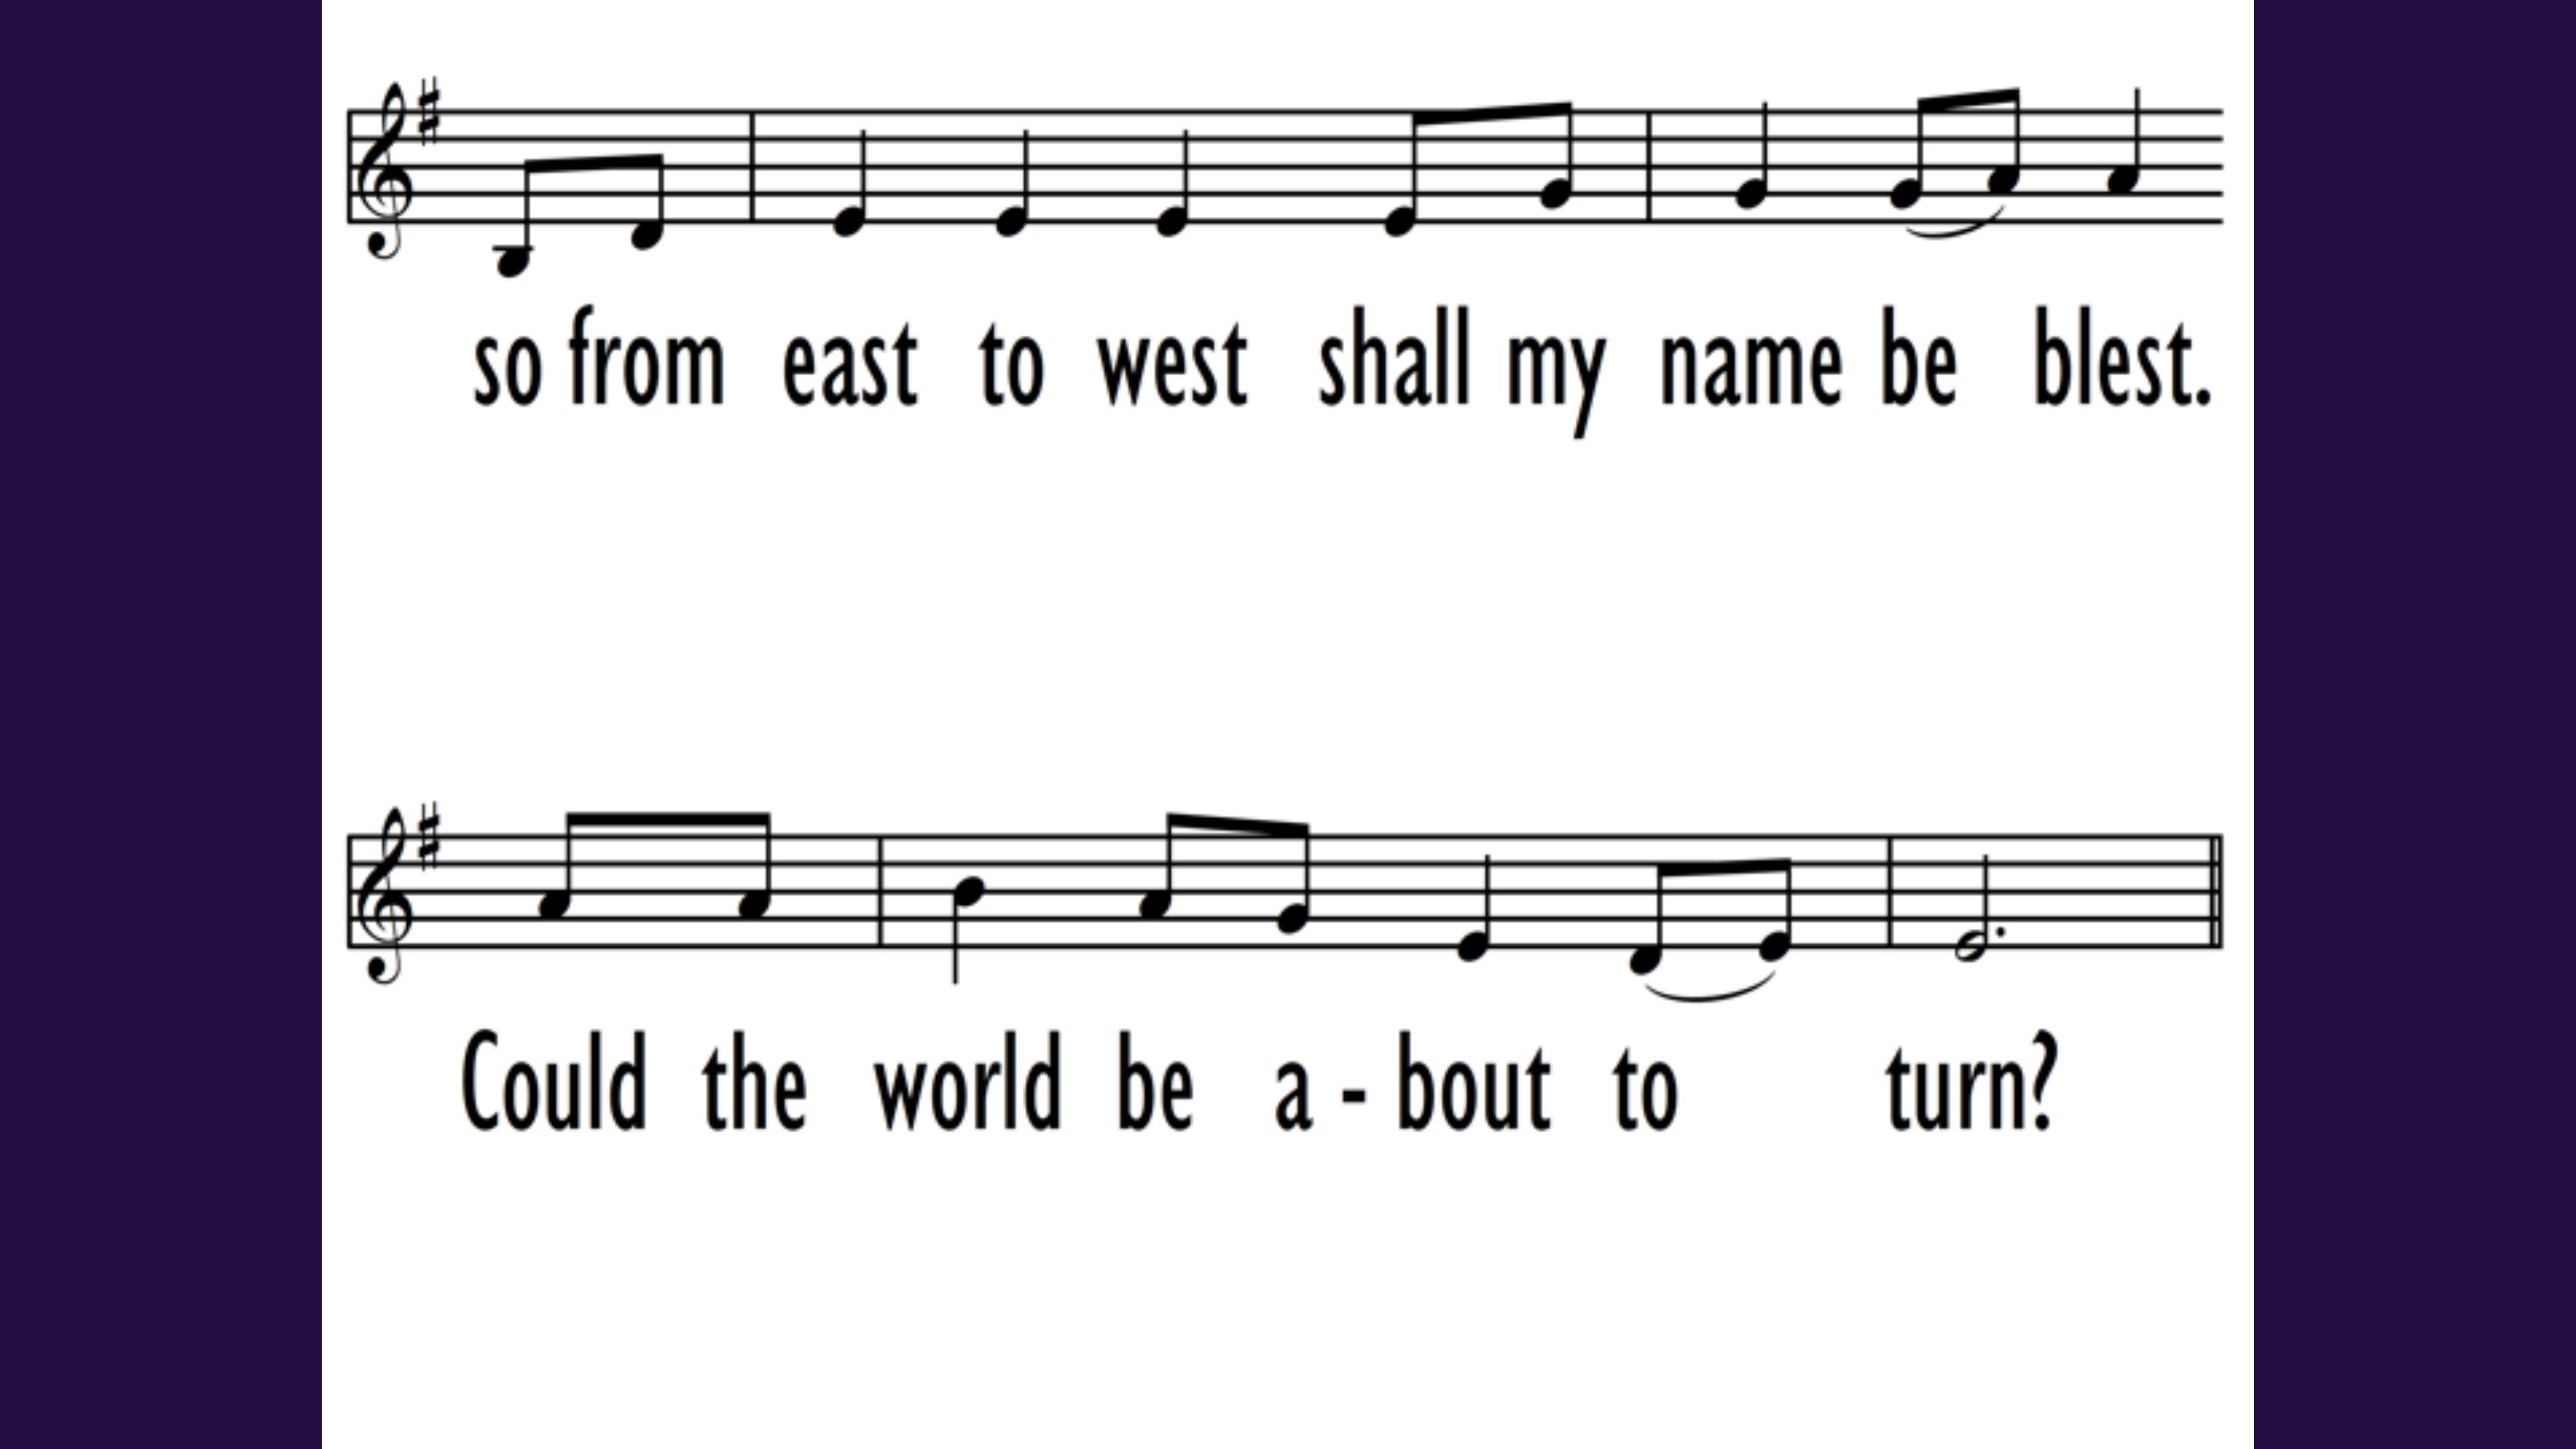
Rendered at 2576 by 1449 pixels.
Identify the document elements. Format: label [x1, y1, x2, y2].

text_box [321, 0, 2254, 1449]
